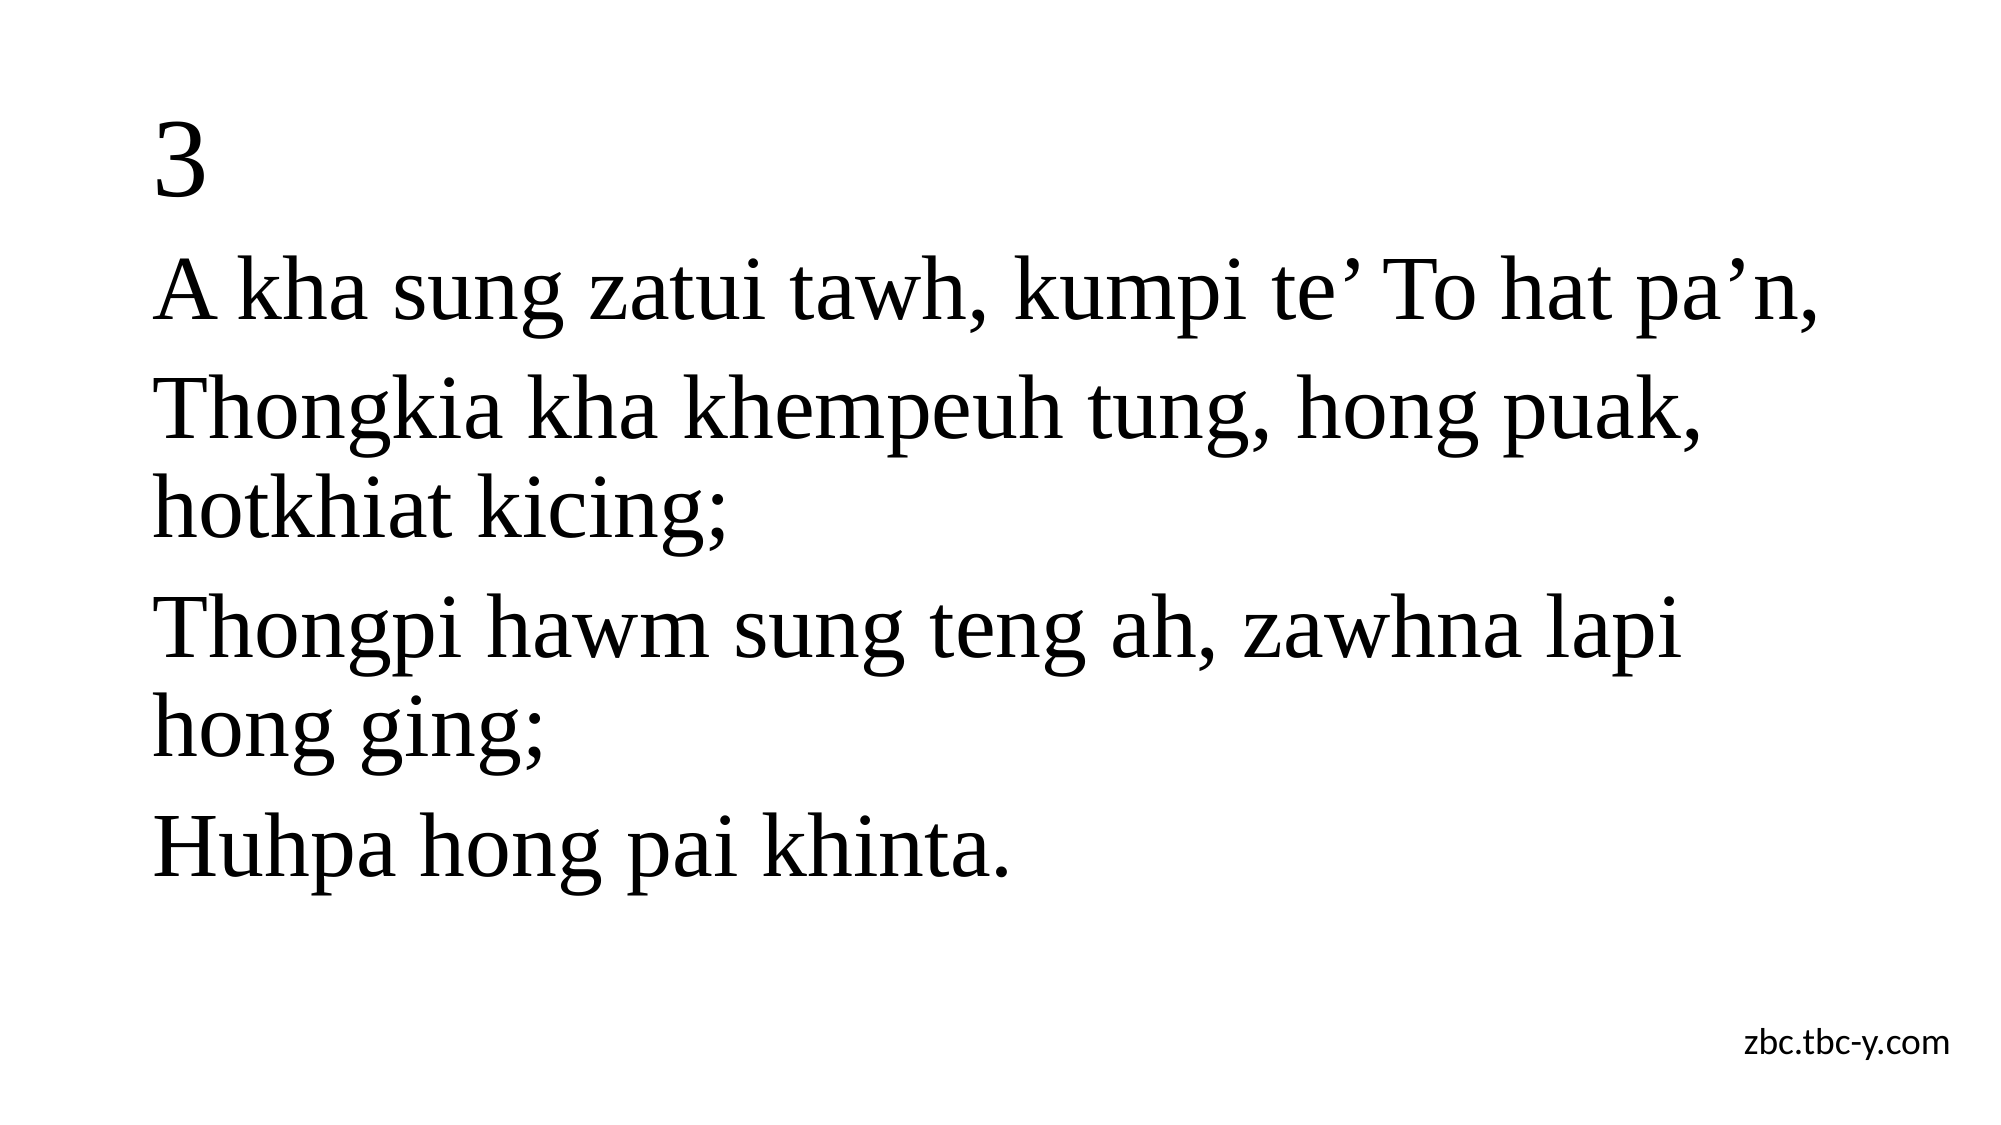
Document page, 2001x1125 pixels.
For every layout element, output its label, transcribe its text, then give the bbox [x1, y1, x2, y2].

text_box zbc.tbc-y.com [1728, 1009, 2000, 1070]
title 3 [137, 80, 1863, 232]
list A kha sung zatui tawh, kumpi te’ To hat pa’n, Thongkia kha khempeuh tung, hong puak, hotkhiat kicing; Thongpi hawm sung teng ah, zawhna lapi hong ging; Huhpa hong pai khinta. [137, 232, 1863, 833]
